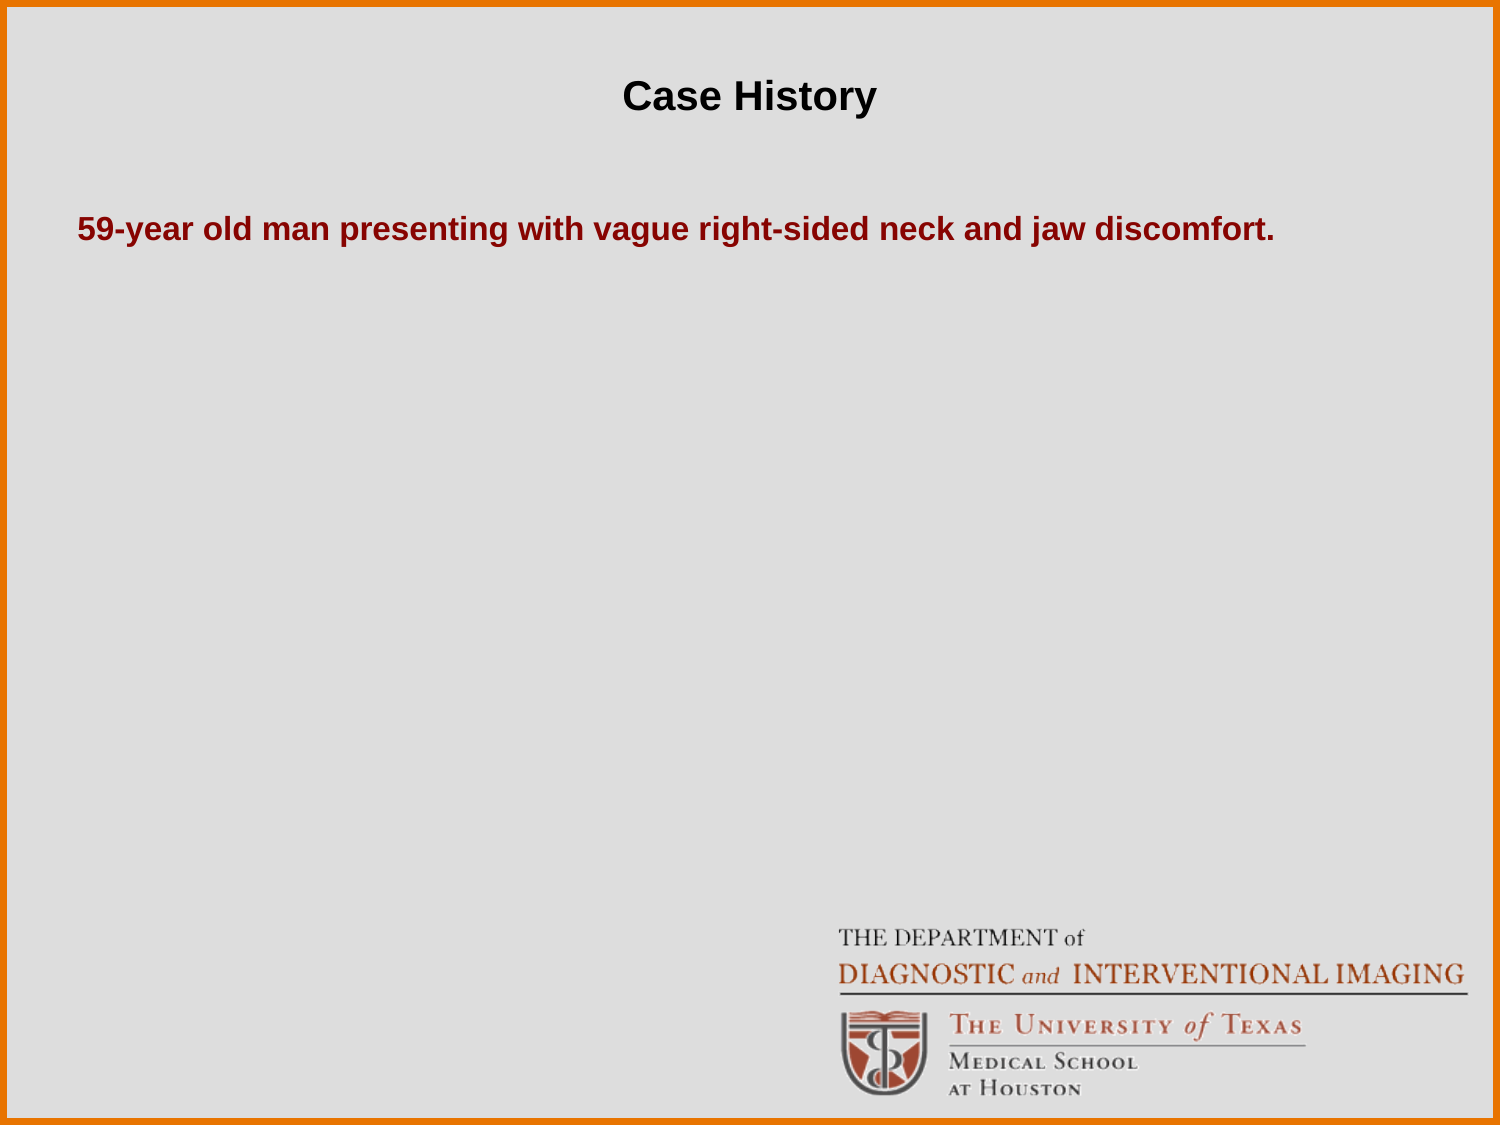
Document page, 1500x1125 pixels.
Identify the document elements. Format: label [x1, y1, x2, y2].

text_box [0, 0, 1500, 1125]
picture [824, 924, 1482, 1107]
